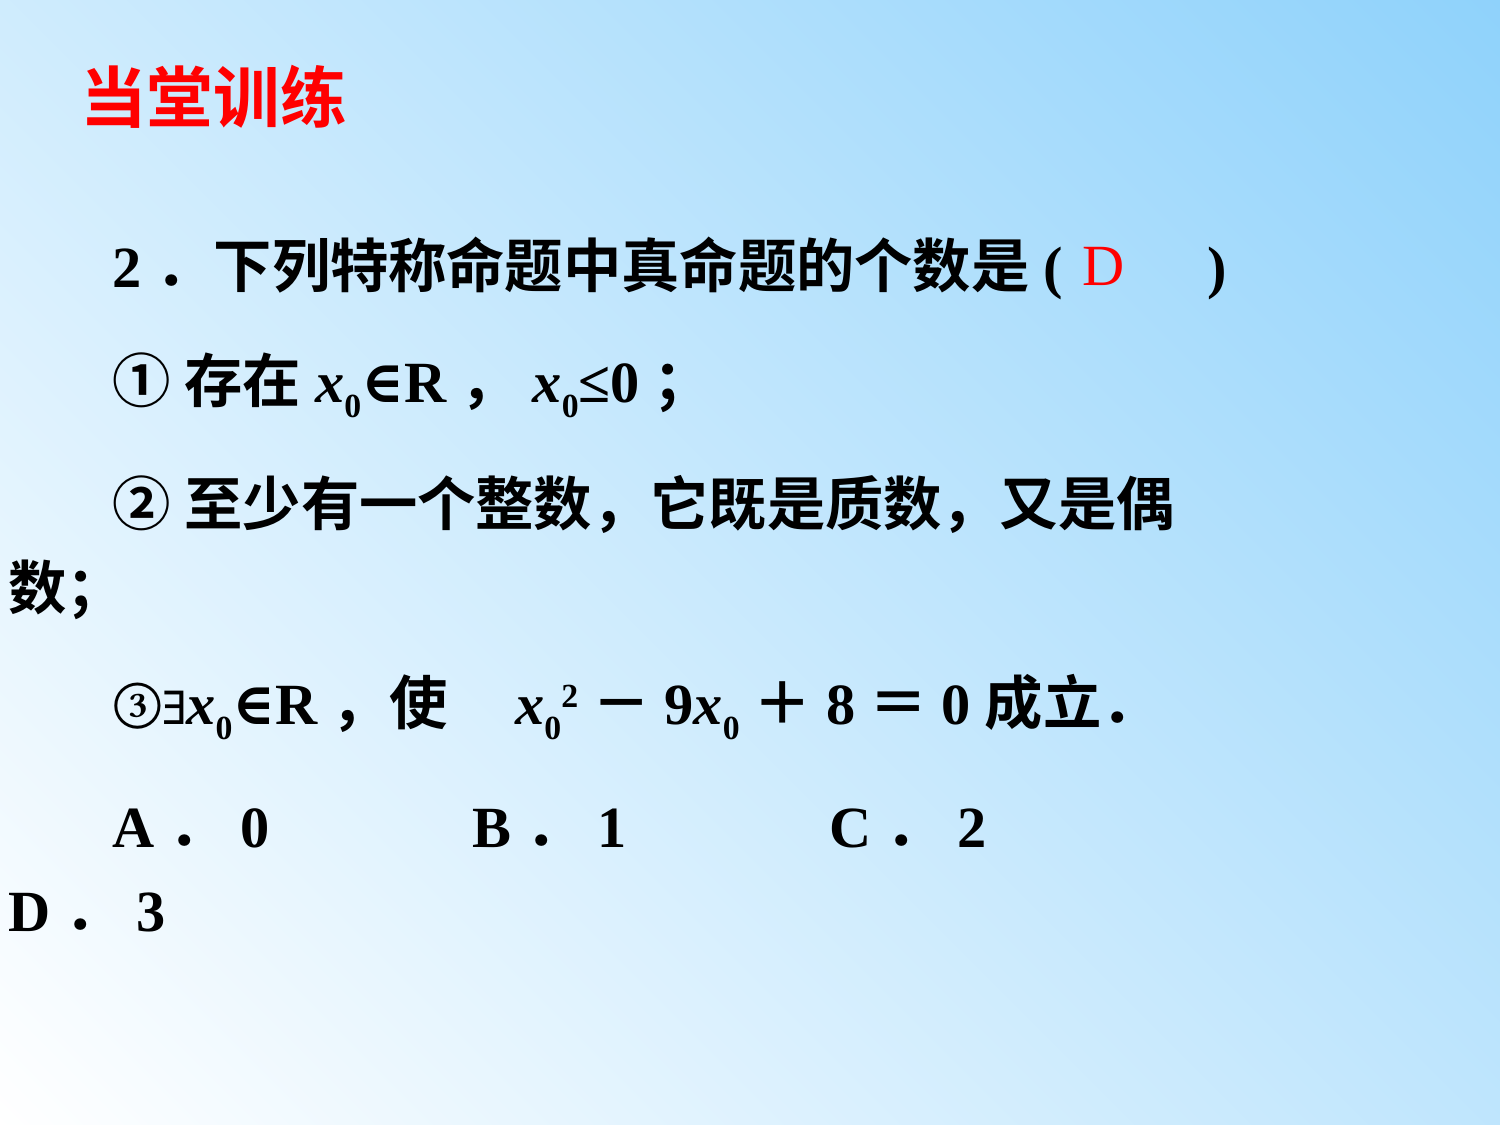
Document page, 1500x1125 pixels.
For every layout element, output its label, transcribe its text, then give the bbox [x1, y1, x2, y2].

title 当堂训练 [64, 42, 1370, 148]
text_box D [1067, 219, 1140, 305]
text_box 2．下列特称命题中真命题的个数是( ) ①存在x0∈R，x0≤0； ②至少有一个整数，它既是质数，又是偶数； ③∃x0∈R，使 x02－9x0＋8＝0成立． A．0 B．1 C．2 D．3 [0, 208, 1257, 951]
